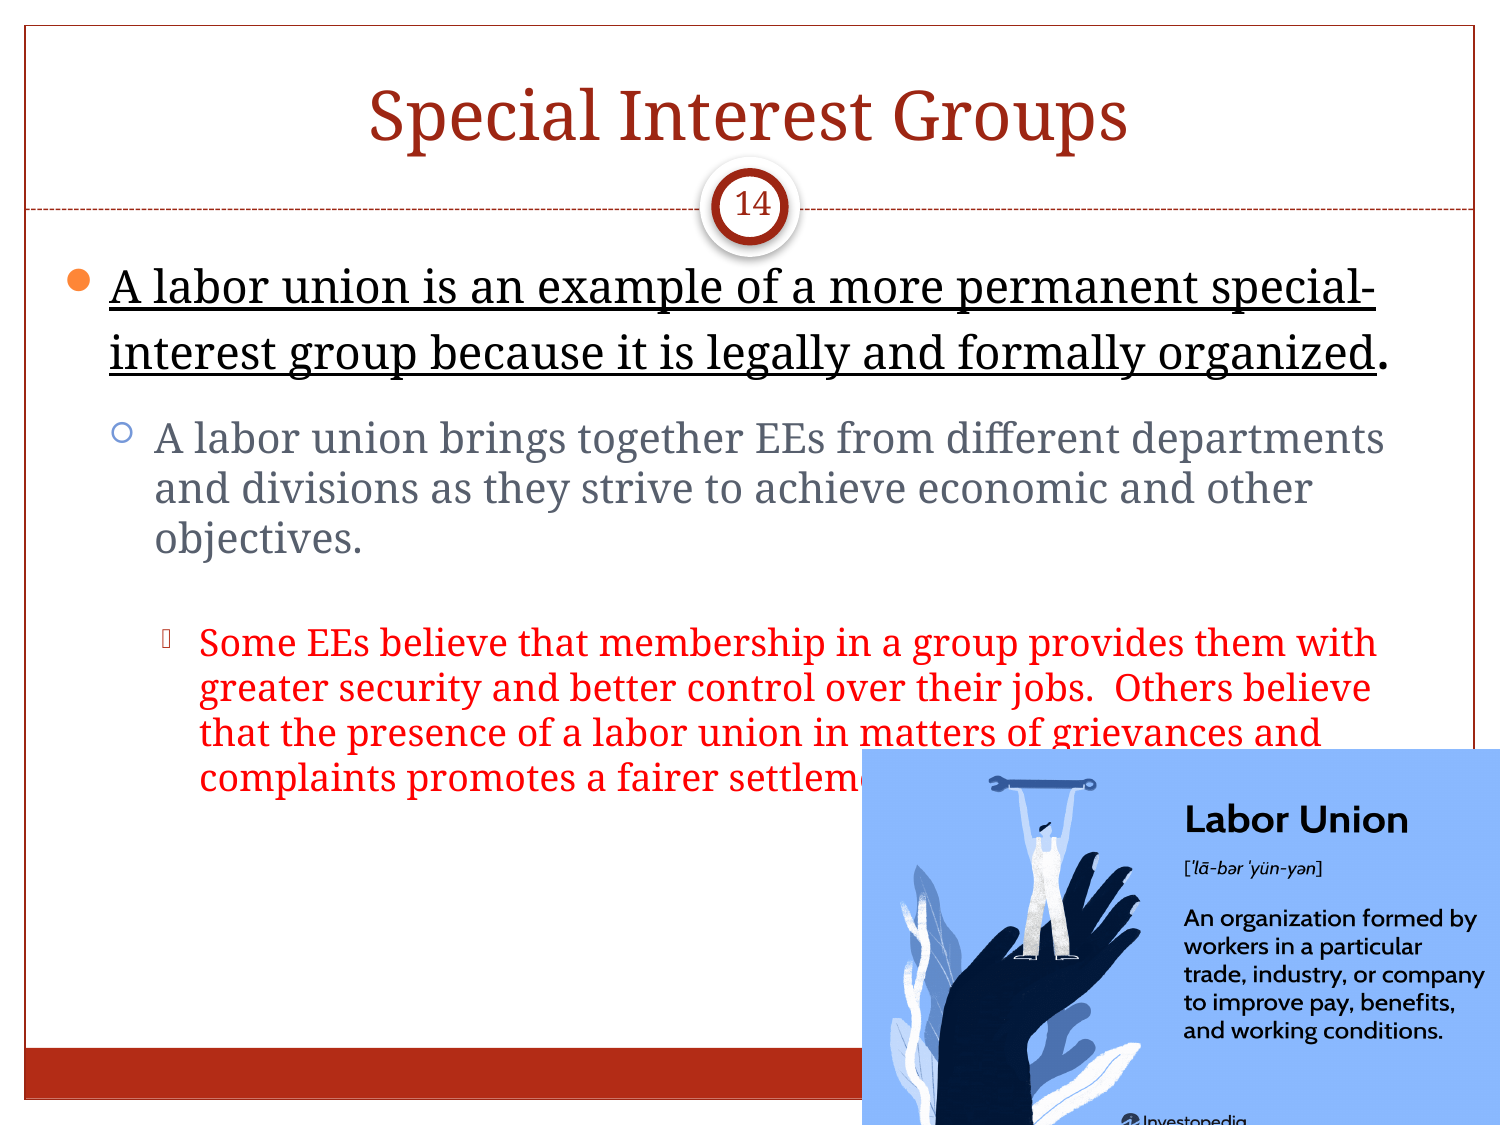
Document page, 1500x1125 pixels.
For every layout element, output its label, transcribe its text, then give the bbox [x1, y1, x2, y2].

title Special Interest Groups [49, 37, 1450, 162]
slide_number 14 [715, 168, 791, 241]
picture [862, 749, 1500, 1125]
list A labor union is an example of a more permanent special-interest group because it is legally and formally organized. A labor union brings together EEs from different departments and divisions as they strive to achieve economic and other objectives. Some EEs believe that membership in a group provides them with greater security and better control over their jobs. Others believe that the presence of a labor union in matters of grievances and complaints promotes a fairer settlement of disputes. [49, 250, 1445, 1001]
